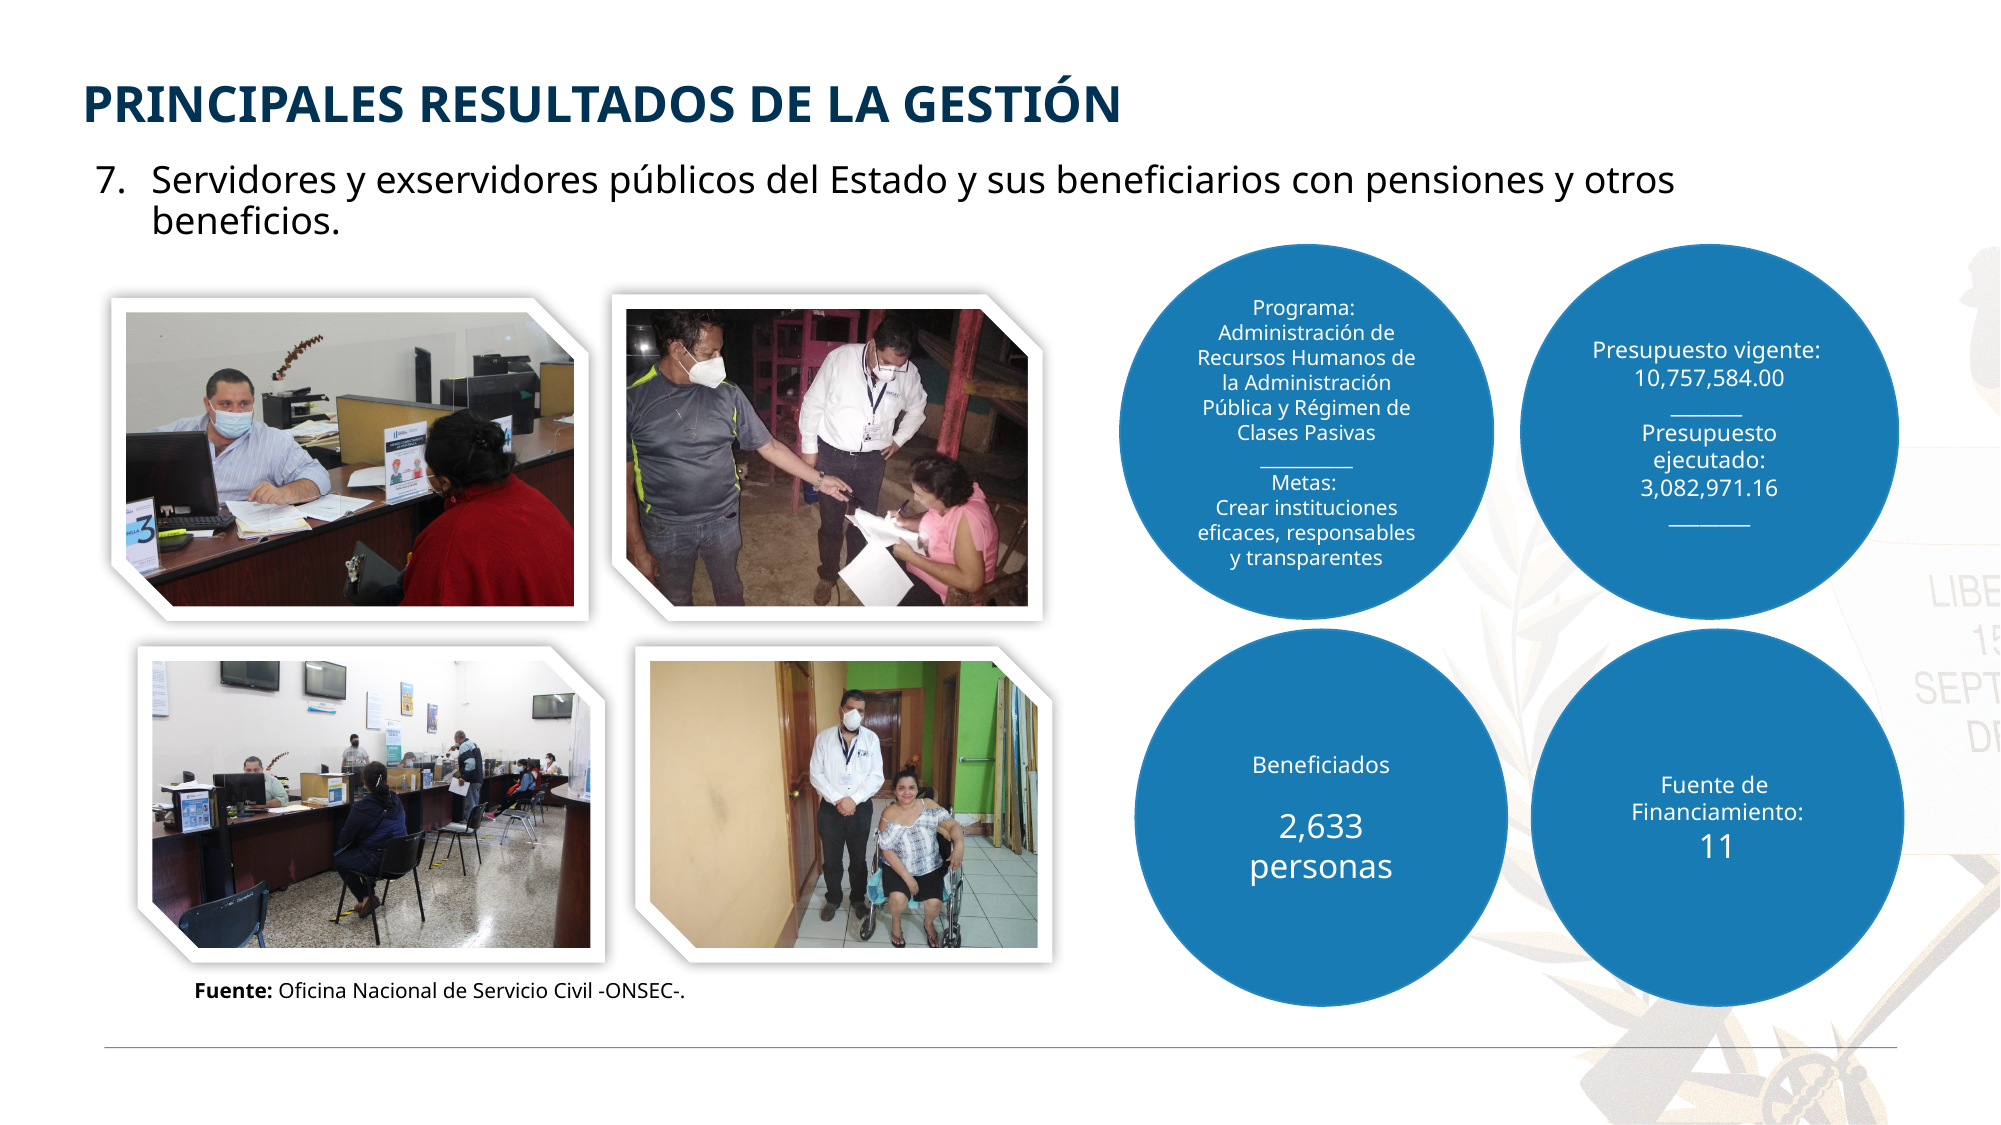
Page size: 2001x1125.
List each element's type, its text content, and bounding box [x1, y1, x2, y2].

title PRINCIPALES RESULTADOS DE LA GESTIÓN [67, 56, 1552, 157]
text_box Beneficiados 2,633 personas [1134, 628, 1509, 1007]
picture [0, 0, 2001, 1125]
text_box Presupuesto vigente: 10,757,584.00 _______ Presupuesto ejecutado: 3,082,971.16 ________ [1520, 243, 1900, 620]
text_box Fuente de Financiamiento: 11 [1530, 628, 1905, 1007]
text_box Programa: Administración de Recursos Humanos de la Administración Pública y Régimen de Clases Pasivas __________ Metas: Crear instituciones eficaces, responsables y transparentes [1119, 243, 1495, 620]
text_box Servidores y exservidores públicos del Estado y sus beneficiarios con pensiones y otros beneficios. [80, 154, 1770, 258]
text_box Fuente: Oficina Nacional de Servicio Civil -ONSEC-. [179, 970, 879, 1011]
